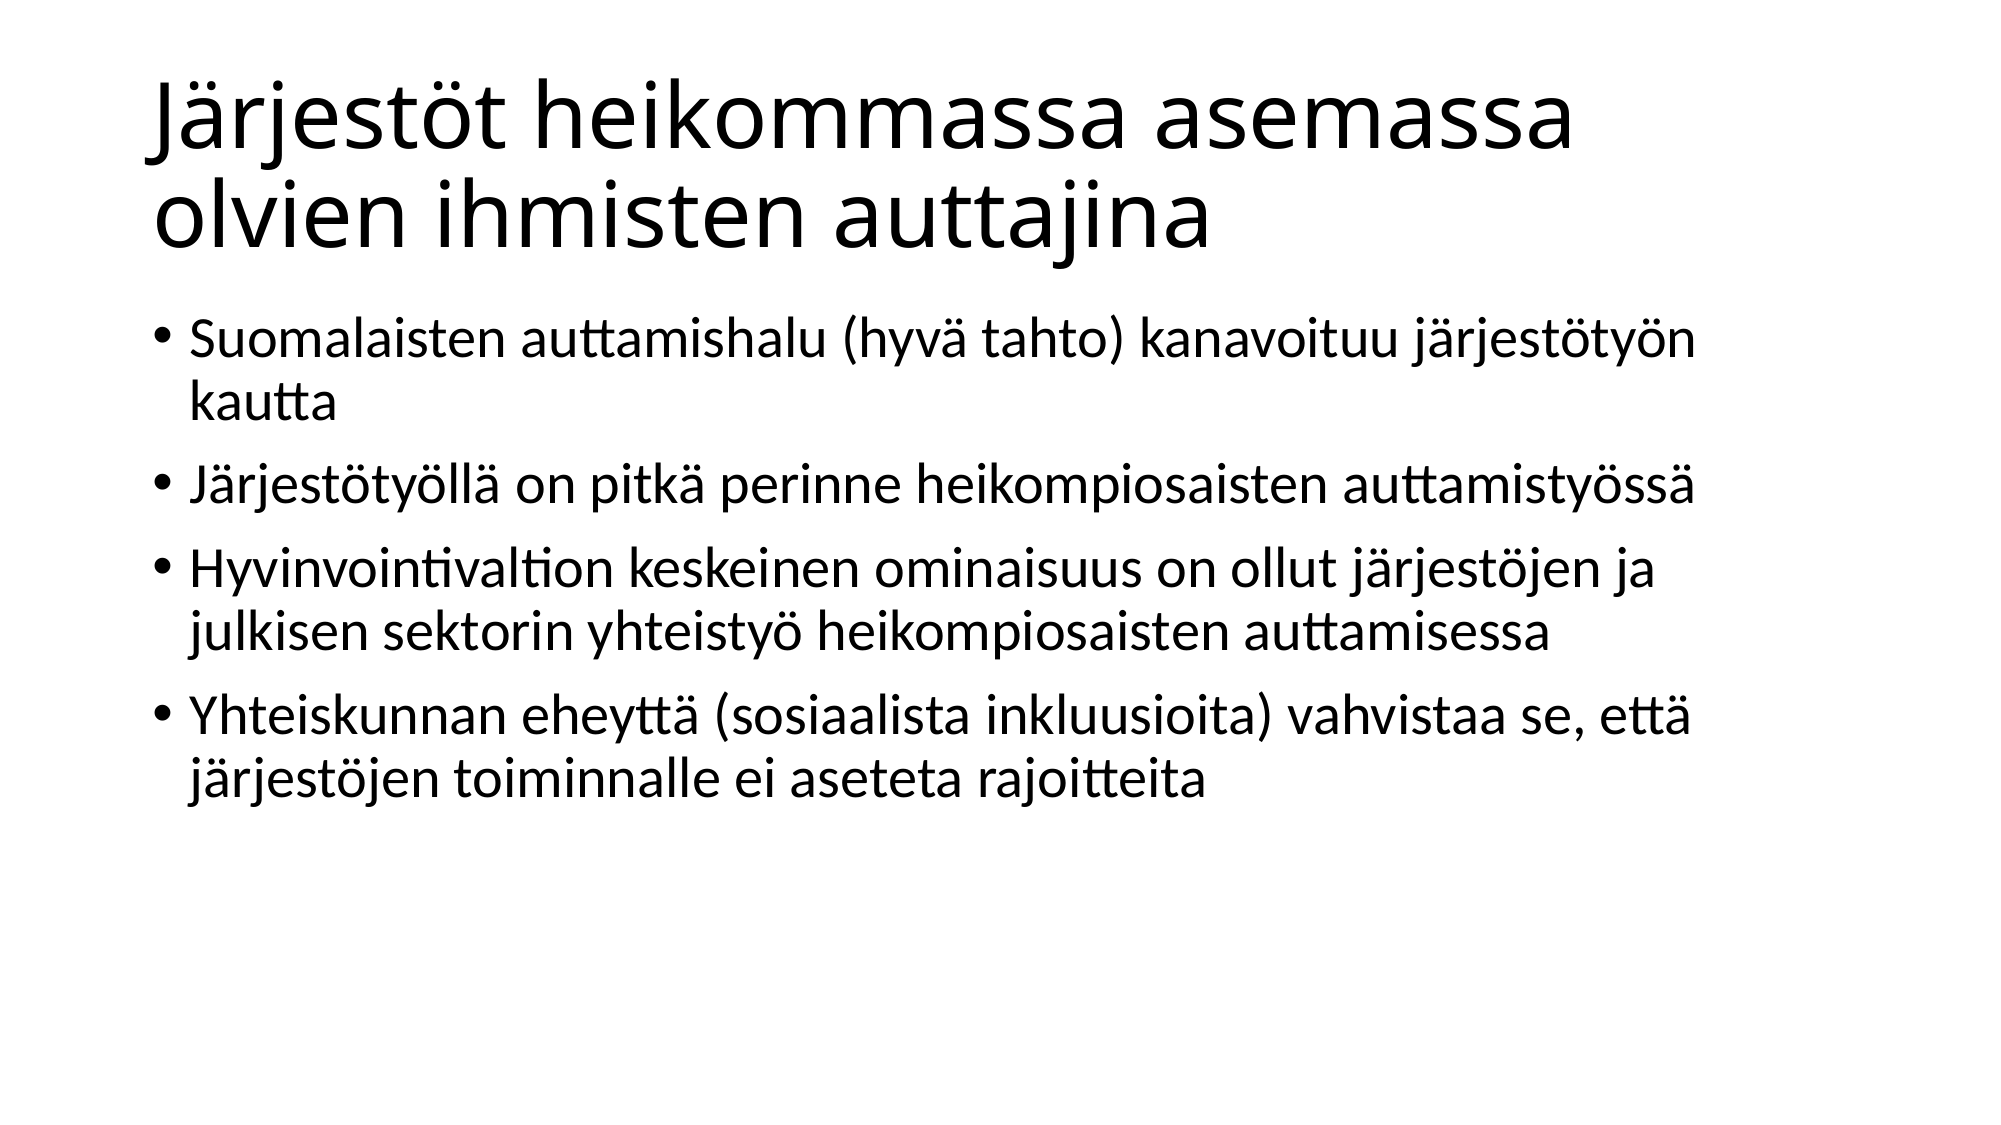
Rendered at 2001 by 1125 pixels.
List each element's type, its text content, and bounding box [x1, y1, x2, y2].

list Suomalaisten auttamishalu (hyvä tahto) kanavoituu järjestötyön kautta Järjestötyöllä on pitkä perinne heikompiosaisten auttamistyössä Hyvinvointivaltion keskeinen ominaisuus on ollut järjestöjen ja julkisen sektorin yhteistyö heikompiosaisten auttamisessa Yhteiskunnan eheyttä (sosiaalista inkluusioita) vahvistaa se, että järjestöjen toiminnalle ei aseteta rajoitteita [137, 299, 1863, 1014]
title Järjestöt heikommassa asemassa olvien ihmisten auttajina [137, 59, 1863, 278]
